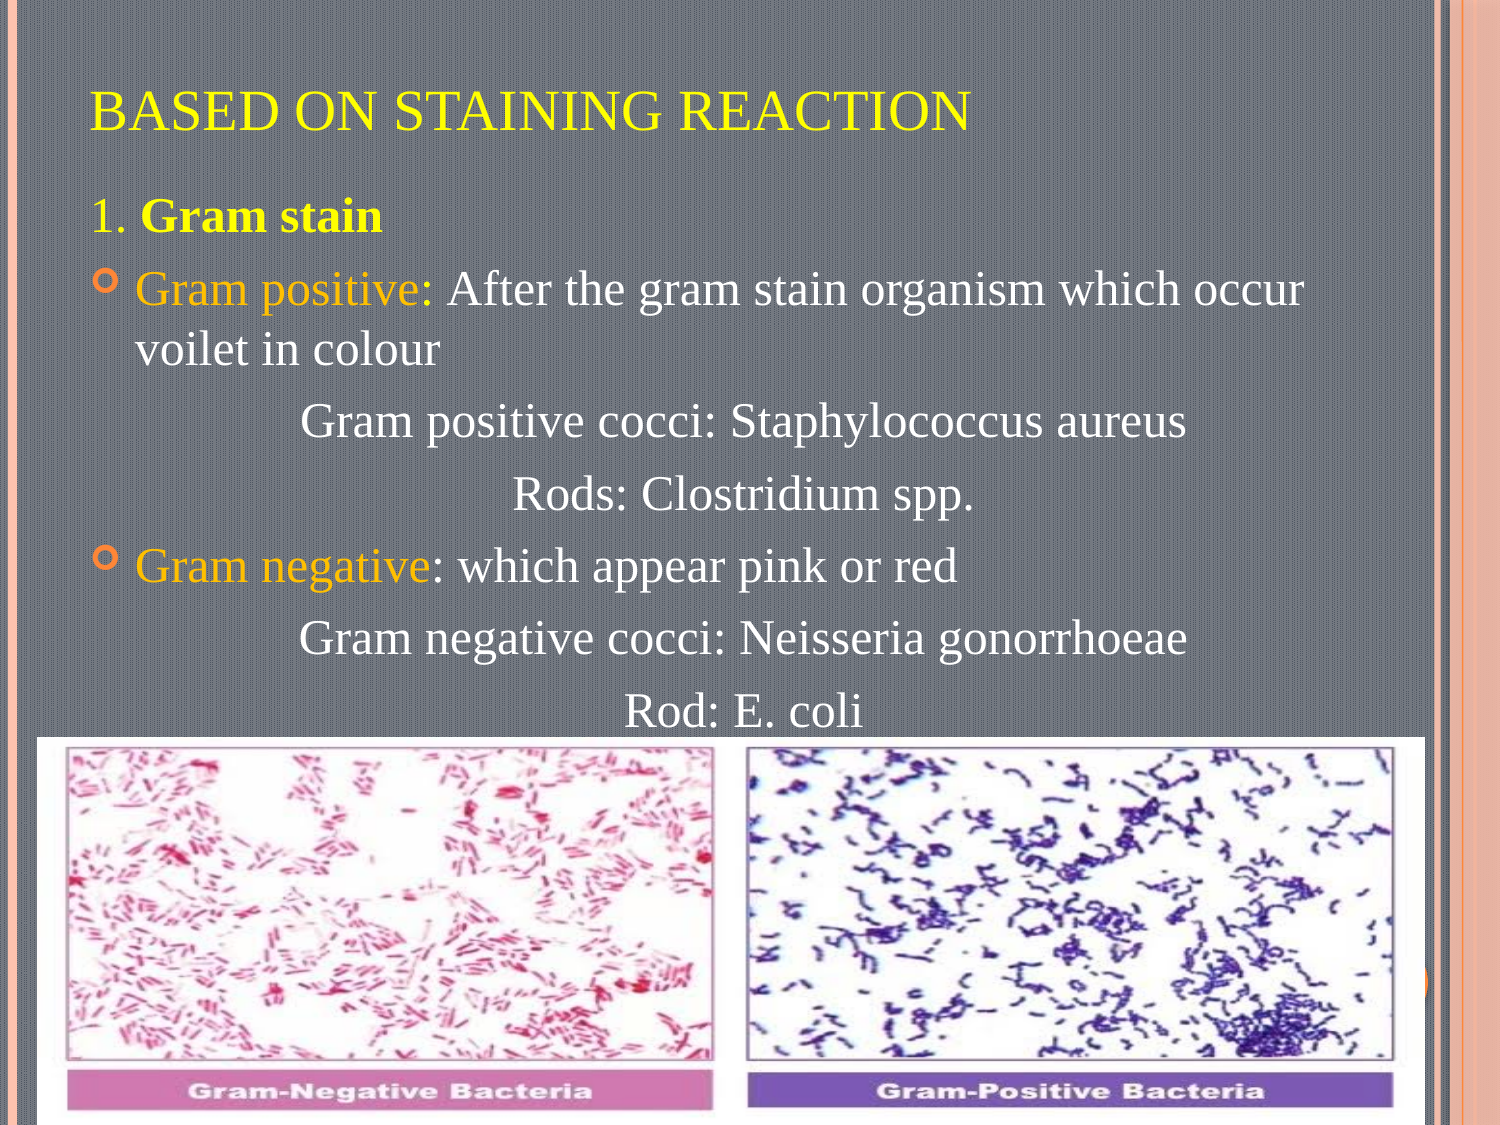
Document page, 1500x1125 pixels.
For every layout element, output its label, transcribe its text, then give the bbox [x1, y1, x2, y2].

title Based on staining reaction [75, 0, 1300, 150]
list 1. Gram stain Gram positive: After the gram stain organism which occur voilet in colour Gram positive cocci: Staphylococcus aureus Rods: Clostridium spp. Gram negative: which appear pink or red Gram negative cocci: Neisseria gonorrhoeae Rod: E. coli [75, 174, 1413, 734]
picture [36, 736, 1426, 1125]
